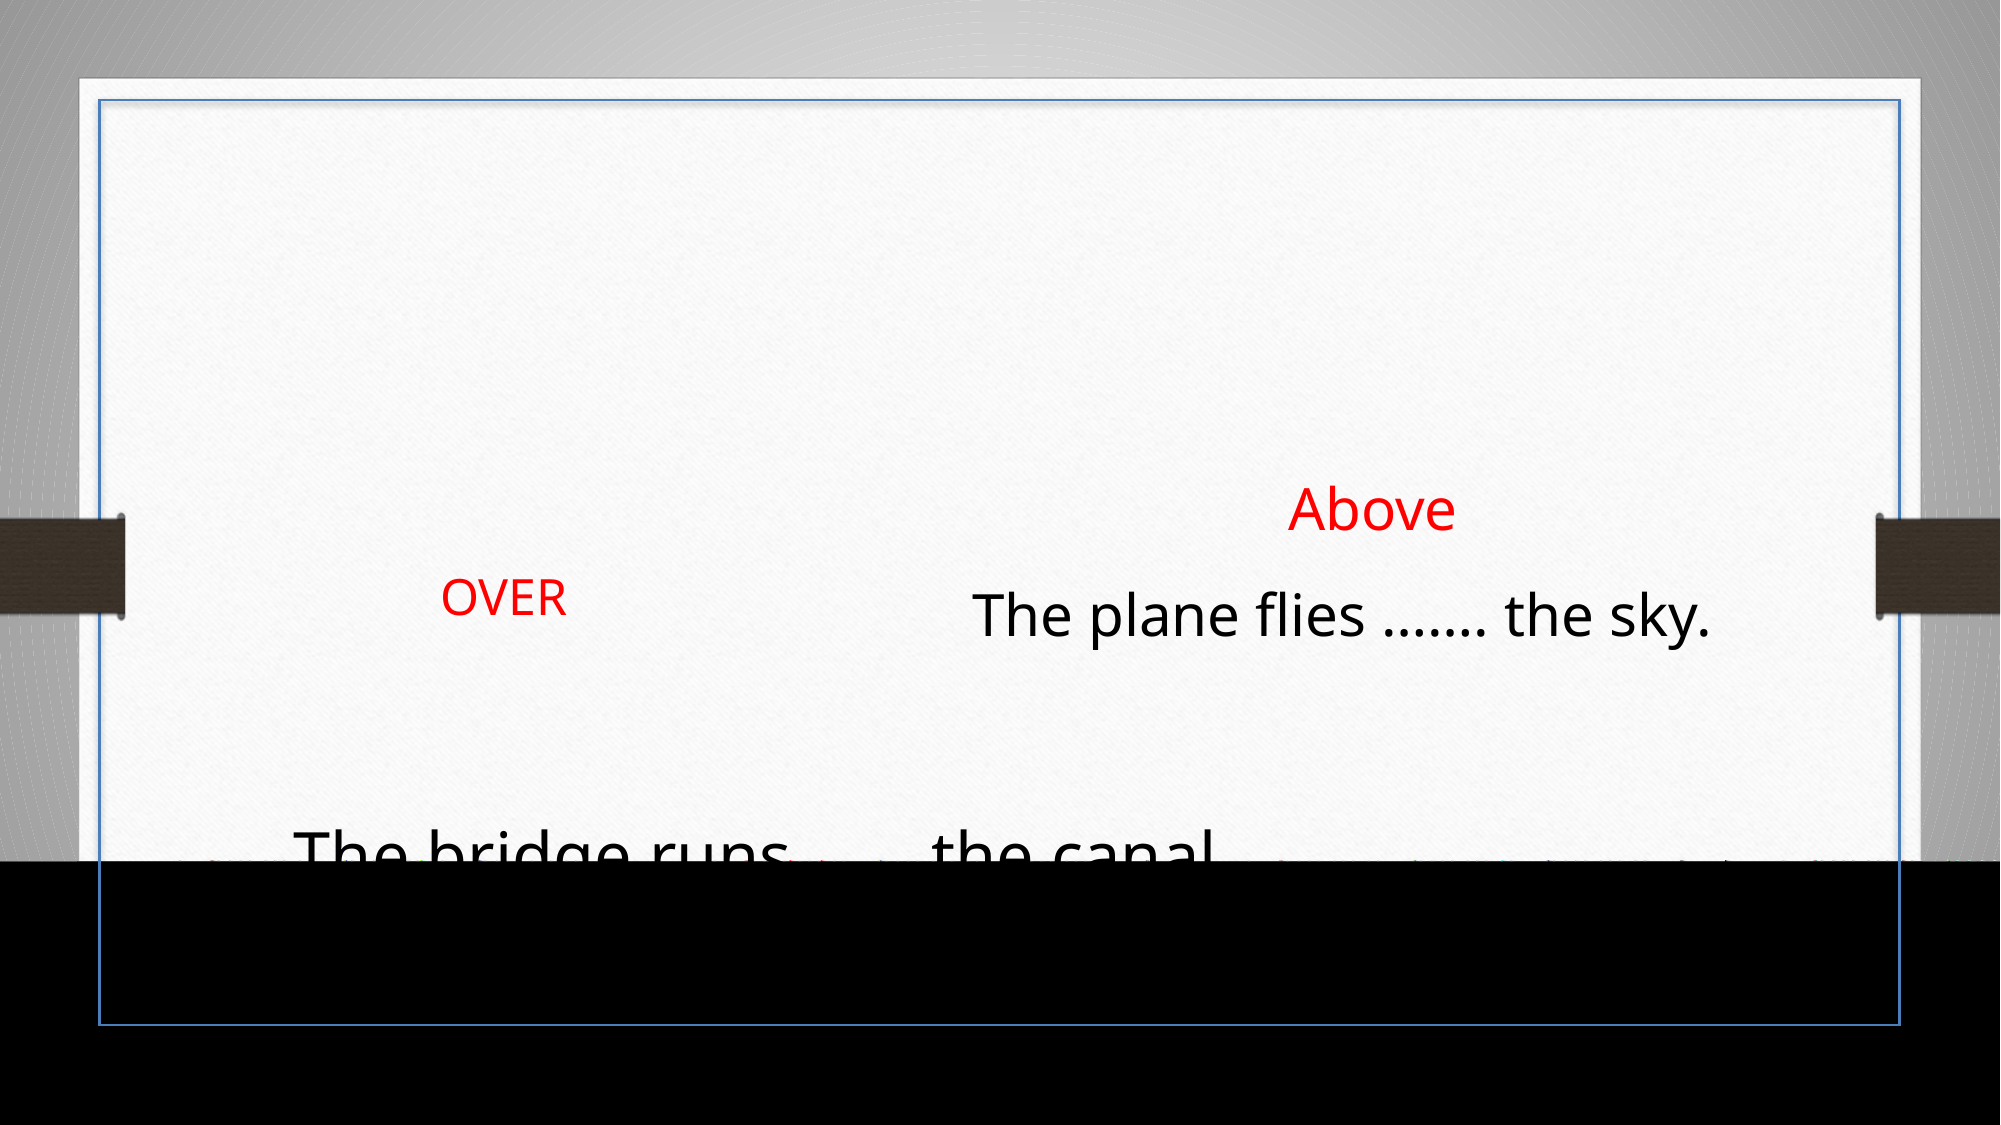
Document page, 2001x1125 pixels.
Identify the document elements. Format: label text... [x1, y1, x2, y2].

text_box The plane flies ……. the sky. [957, 570, 1853, 656]
picture [0, 0, 2001, 1125]
text_box The bridge runs …… the canal. [278, 806, 1379, 901]
text_box Above [1273, 464, 1537, 549]
